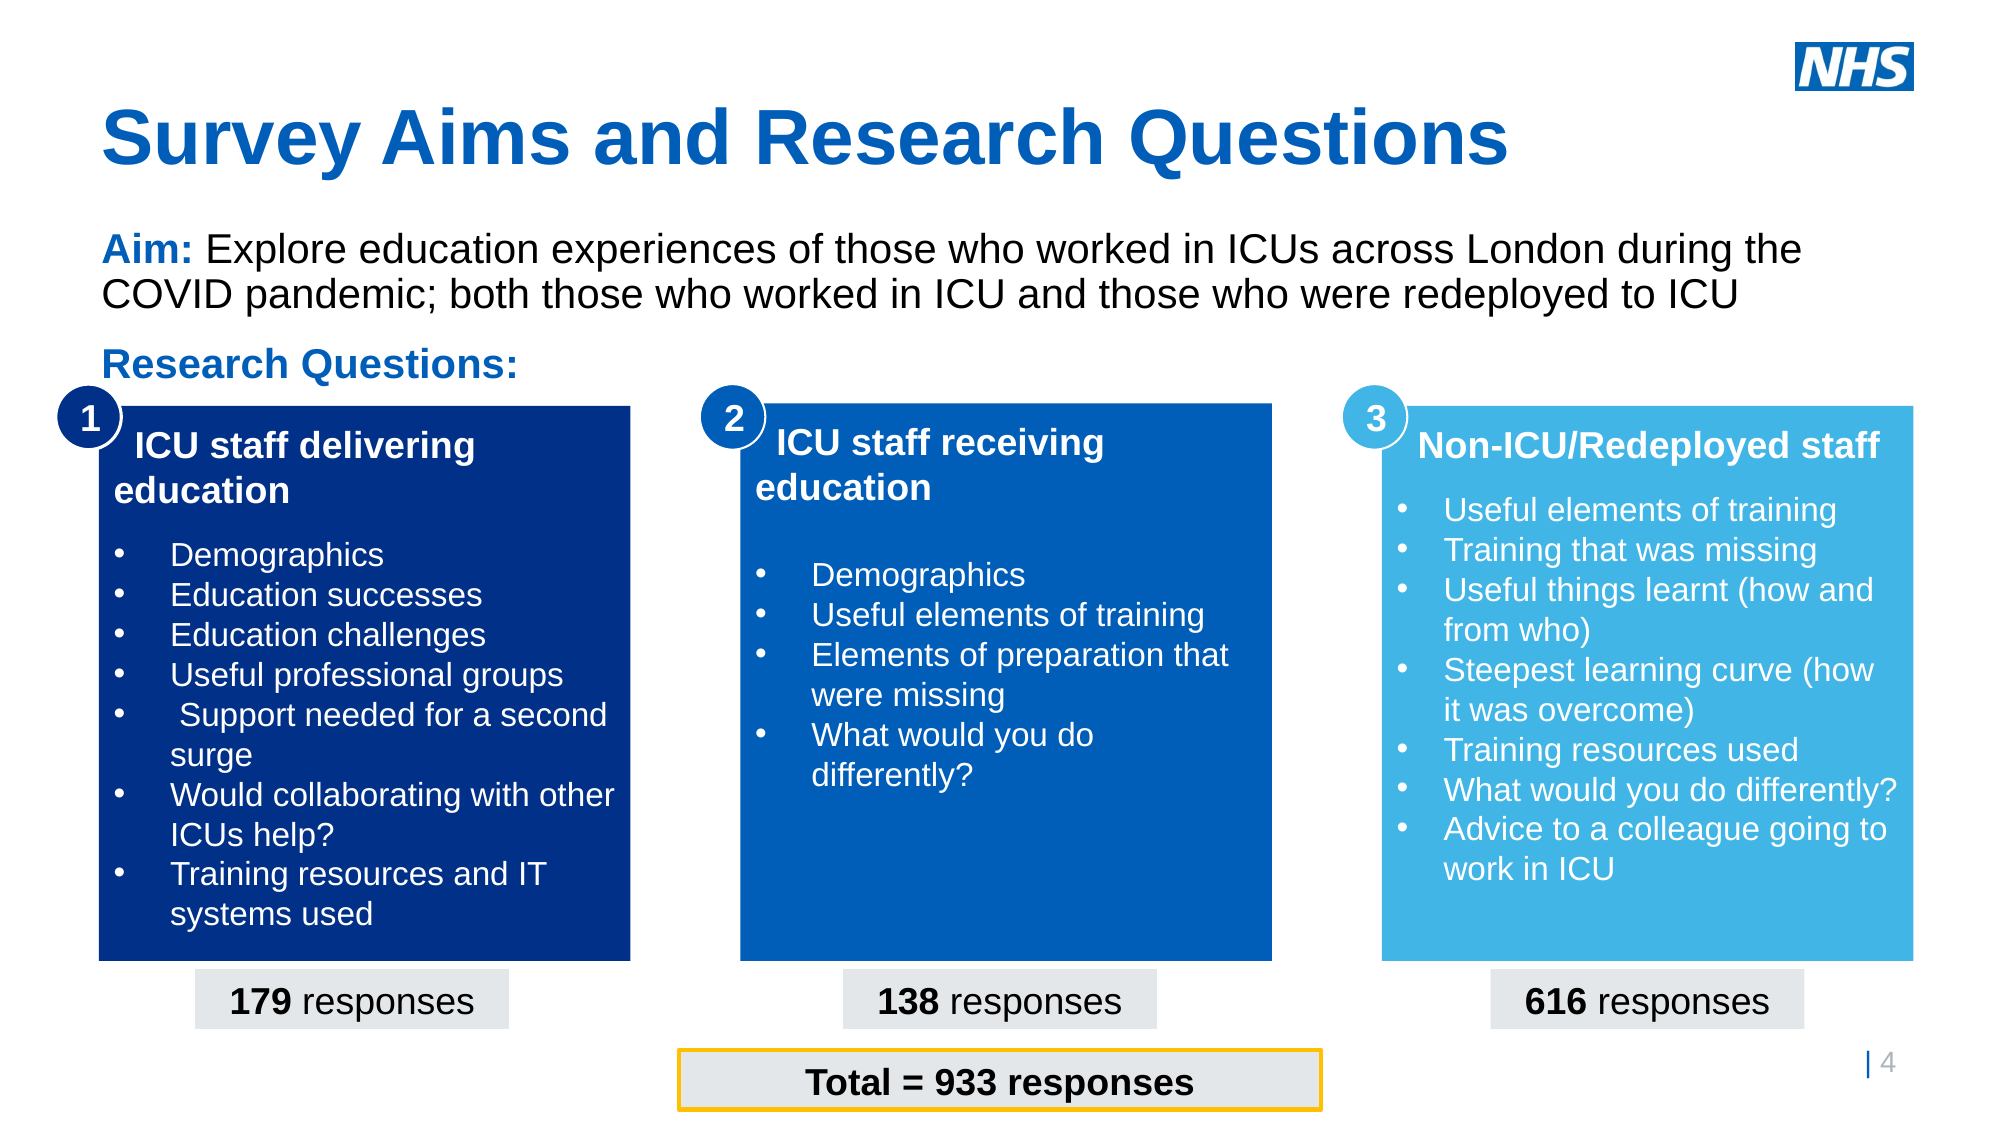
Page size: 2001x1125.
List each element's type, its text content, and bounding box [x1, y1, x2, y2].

text_box ICU staff receiving education Demographics Useful elements of training Elements of preparation that were missing What would you do differently? [740, 403, 1272, 961]
text_box 138 responses [843, 969, 1157, 1029]
text_box 1 [54, 383, 123, 451]
list Aim: Explore education experiences of those who worked in ICUs across London during the COVID pandemic; both those who worked in ICU and those who were redeployed to ICU Research Questions: [86, 220, 1914, 1035]
text_box 3 [1340, 383, 1409, 451]
text_box 616 responses [1490, 969, 1805, 1029]
picture [1795, 42, 1914, 90]
title Survey Aims and Research Questions [86, 90, 1914, 191]
text_box ICU staff delivering education Demographics Education successes Education challenges Useful professional groups Support needed for a second surge Would collaborating with other ICUs help? Training resources and IT systems used [98, 405, 631, 961]
text_box Total = 933 responses [679, 1050, 1321, 1110]
text_box 2 [698, 383, 767, 451]
text_box 179 responses [195, 969, 509, 1029]
text_box Non-ICU/Redeployed staff Useful elements of training Training that was missing Useful things learnt (how and from who) Steepest learning curve (how it was overcome) Training resources used What would you do differently? Advice to a colleague going to work in ICU [1381, 405, 1914, 961]
